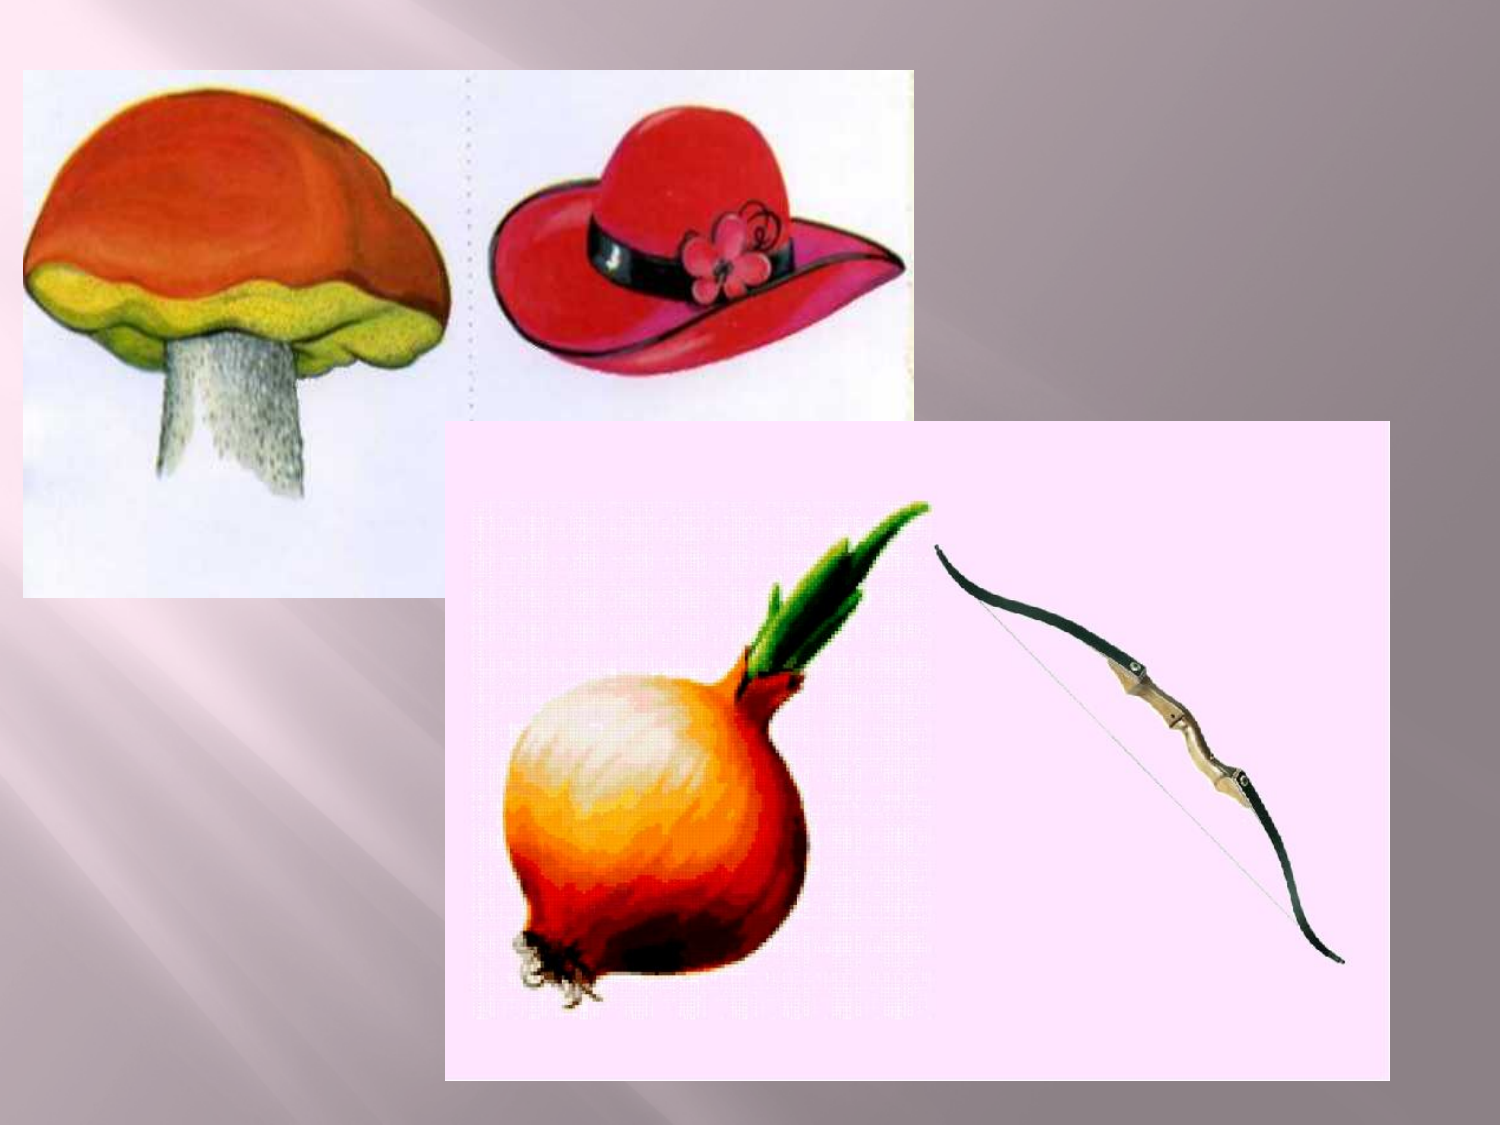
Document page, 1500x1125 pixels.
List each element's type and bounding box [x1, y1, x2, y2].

picture [23, 70, 1390, 1081]
